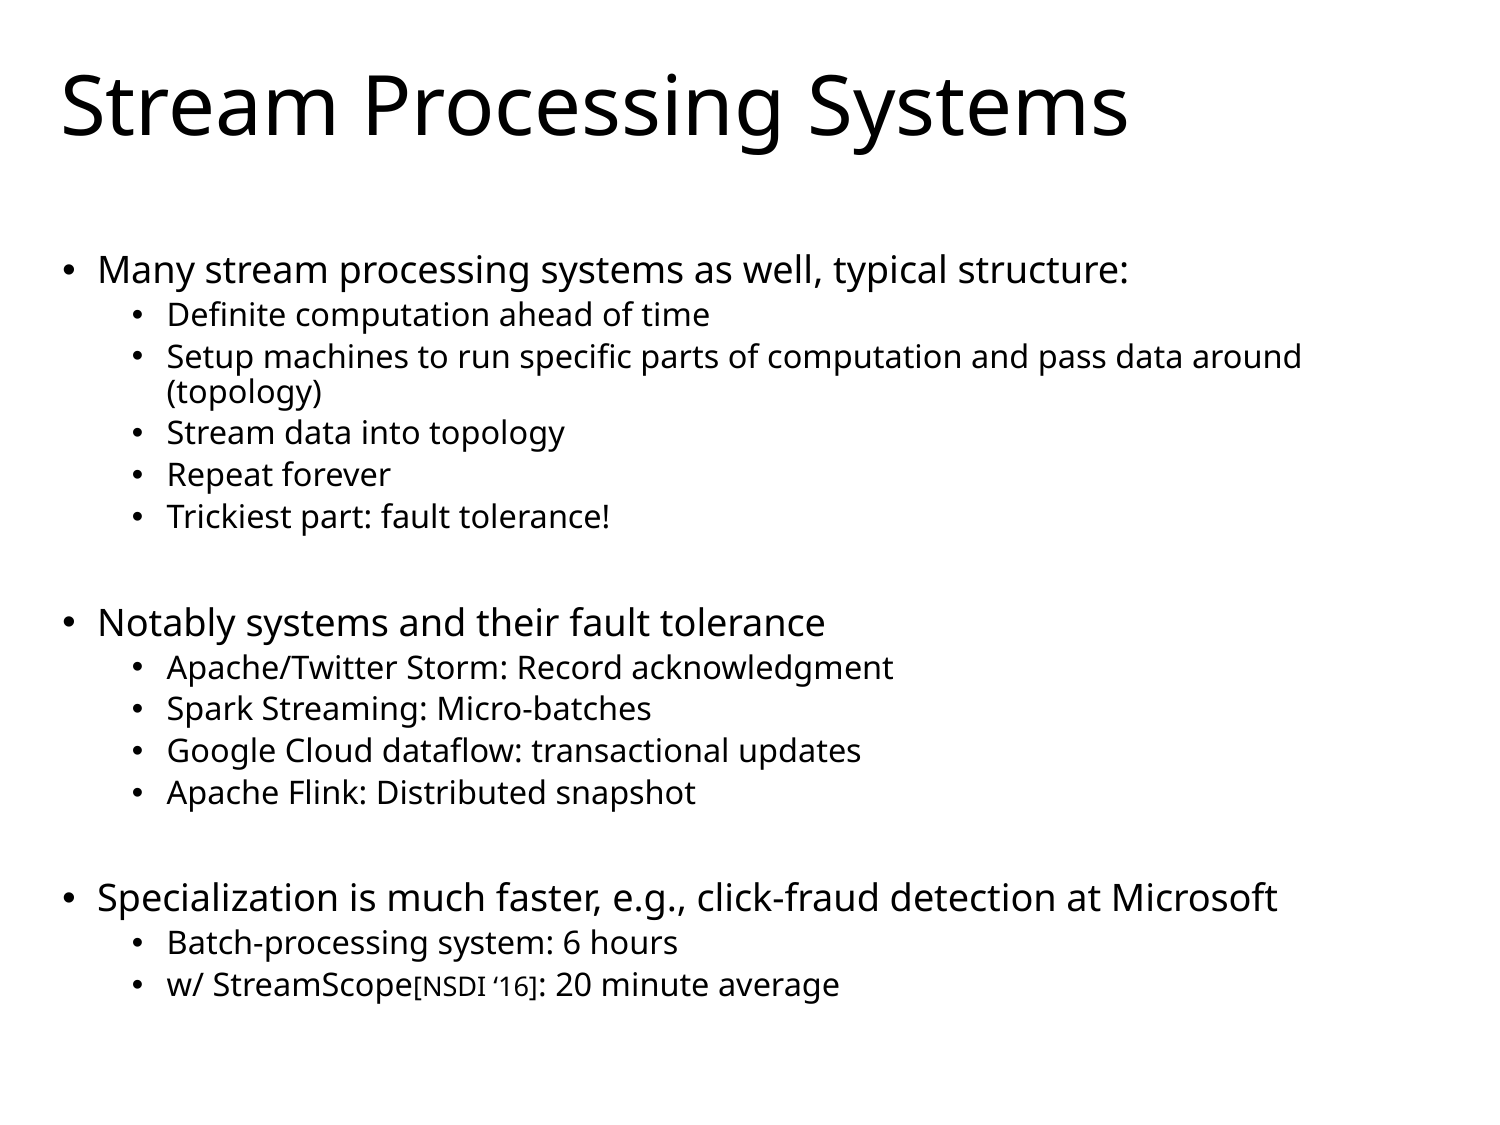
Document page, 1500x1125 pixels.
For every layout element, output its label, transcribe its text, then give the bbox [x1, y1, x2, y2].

list Many stream processing systems as well, typical structure: Definite computation ahead of time Setup machines to run specific parts of computation and pass data around (topology) Stream data into topology Repeat forever Trickiest part: fault tolerance! Notably systems and their fault tolerance Apache/Twitter Storm: Record acknowledgment Spark Streaming: Micro-batches Google Cloud dataflow: transactional updates Apache Flink: Distributed snapshot Specialization is much faster, e.g., click-fraud detection at Microsoft Batch-processing system: 6 hours w/ StreamScope[NSDI ‘16]: 20 minute average [47, 243, 1457, 1014]
title Stream Processing Systems [45, 0, 1455, 218]
